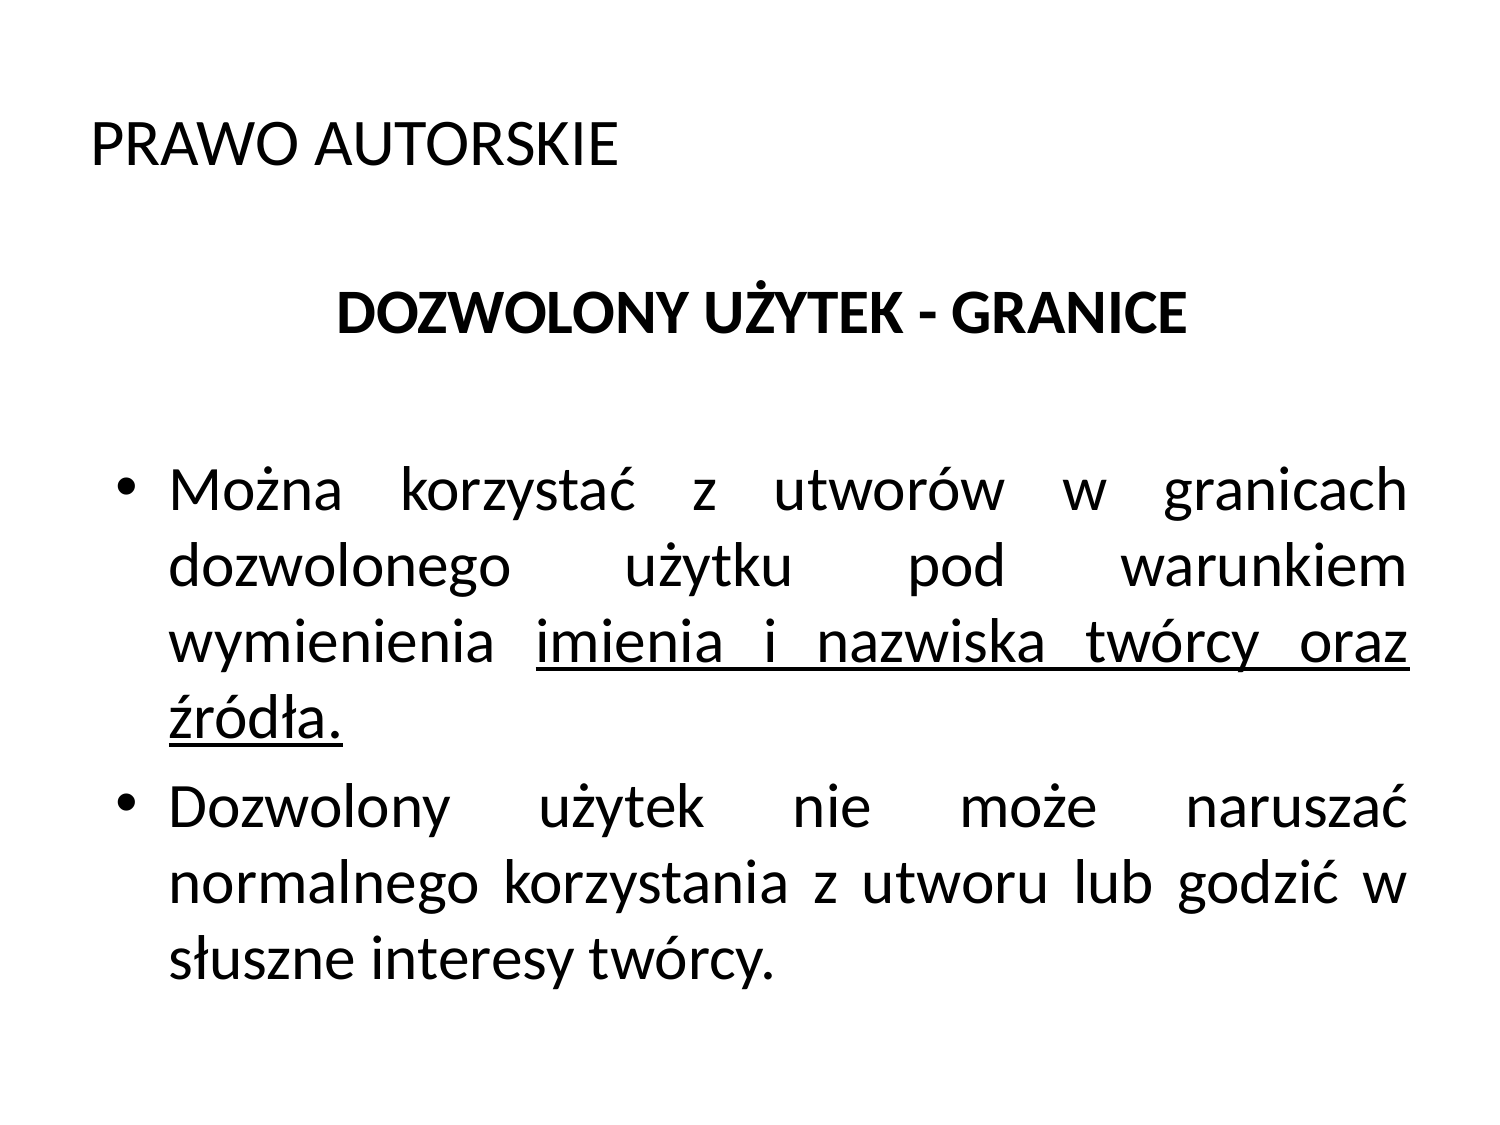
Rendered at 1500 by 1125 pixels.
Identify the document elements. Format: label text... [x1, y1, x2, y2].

list DOZWOLONY UŻYTEK - GRANICE Można korzystać z utworów w granicach dozwolonego użytku pod warunkiem wymienienia imienia i nazwiska twórcy oraz źródła. Dozwolony użytek nie może naruszać normalnego korzystania z utworu lub godzić w słuszne interesy twórcy. [100, 262, 1425, 1005]
title PRAWO AUTORSKIE [75, 45, 1425, 233]
